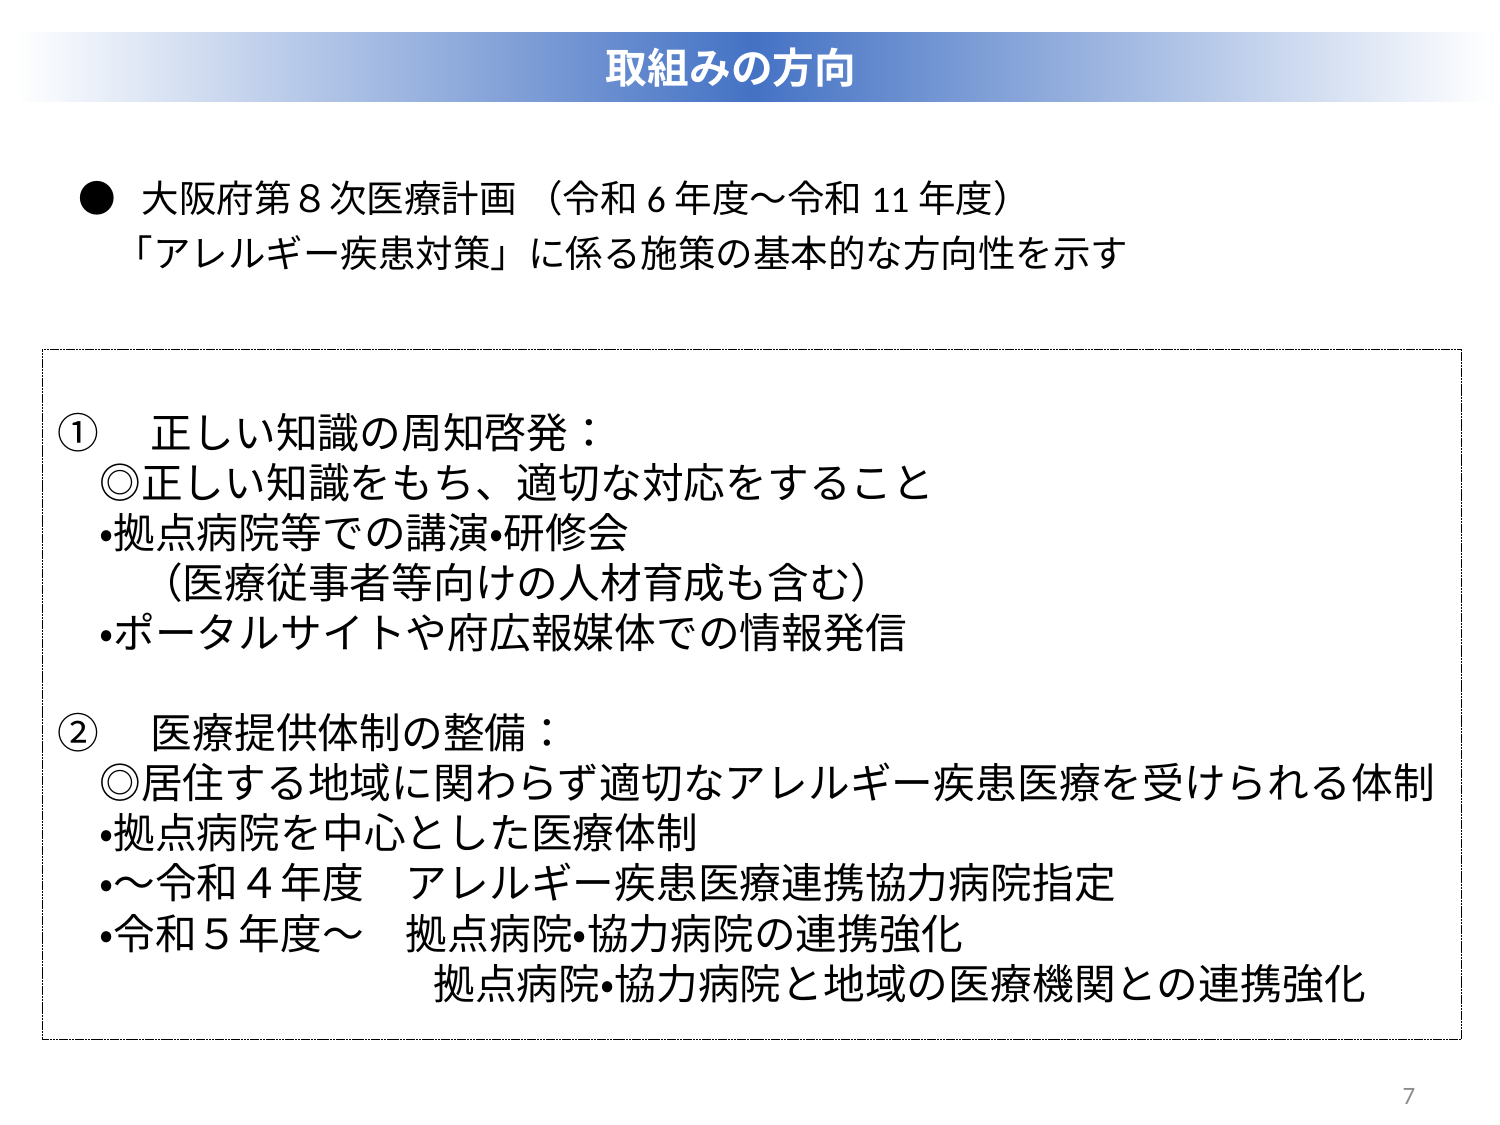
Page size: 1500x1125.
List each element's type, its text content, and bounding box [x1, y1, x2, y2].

slide_number 7 [1092, 1065, 1431, 1125]
text_box ① 正しい知識の周知啓発： ◎正しい知識をもち、適切な対応をすること ・拠点病院等での講演・研修会 （医療従事者等向けの人材育成も含む） ・ポータルサイトや府広報媒体での情報発信 ② 医療提供体制の整備： ◎居住する地域に関わらず適切なアレルギー疾患医療を受けられる体制 ・拠点病院を中心とした医療体制 ・～令和４年度 アレルギー疾患医療連携協力病院指定 ・令和５年度～ 拠点病院・協力病院の連携強化 拠点病院・協力病院と地域の医療機関との連携強化 [42, 349, 1462, 1040]
text_box ● 大阪府第８次医療計画 （令和6年度～令和11年度） 「アレルギー疾患対策」に係る施策の基本的な方向性を示す [63, 133, 1393, 318]
text_box 取組みの方向 [14, 32, 1489, 102]
